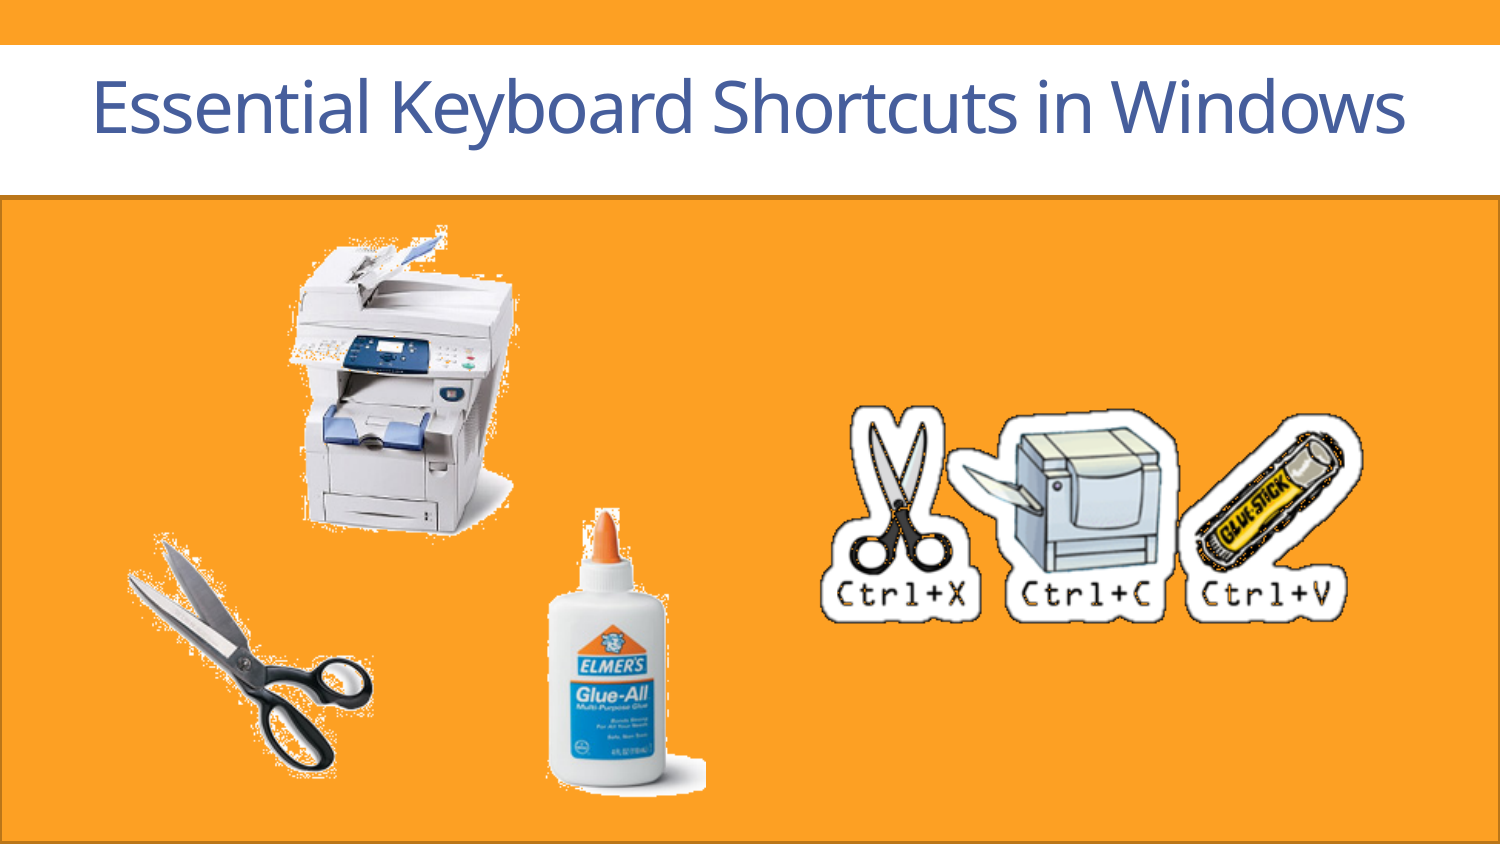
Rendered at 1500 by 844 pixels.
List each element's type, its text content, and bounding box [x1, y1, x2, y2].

text_box [0, 195, 1500, 844]
title Essential Keyboard Shortcuts in Windows [75, 43, 1425, 166]
picture [796, 232, 1384, 796]
picture [91, 213, 706, 828]
